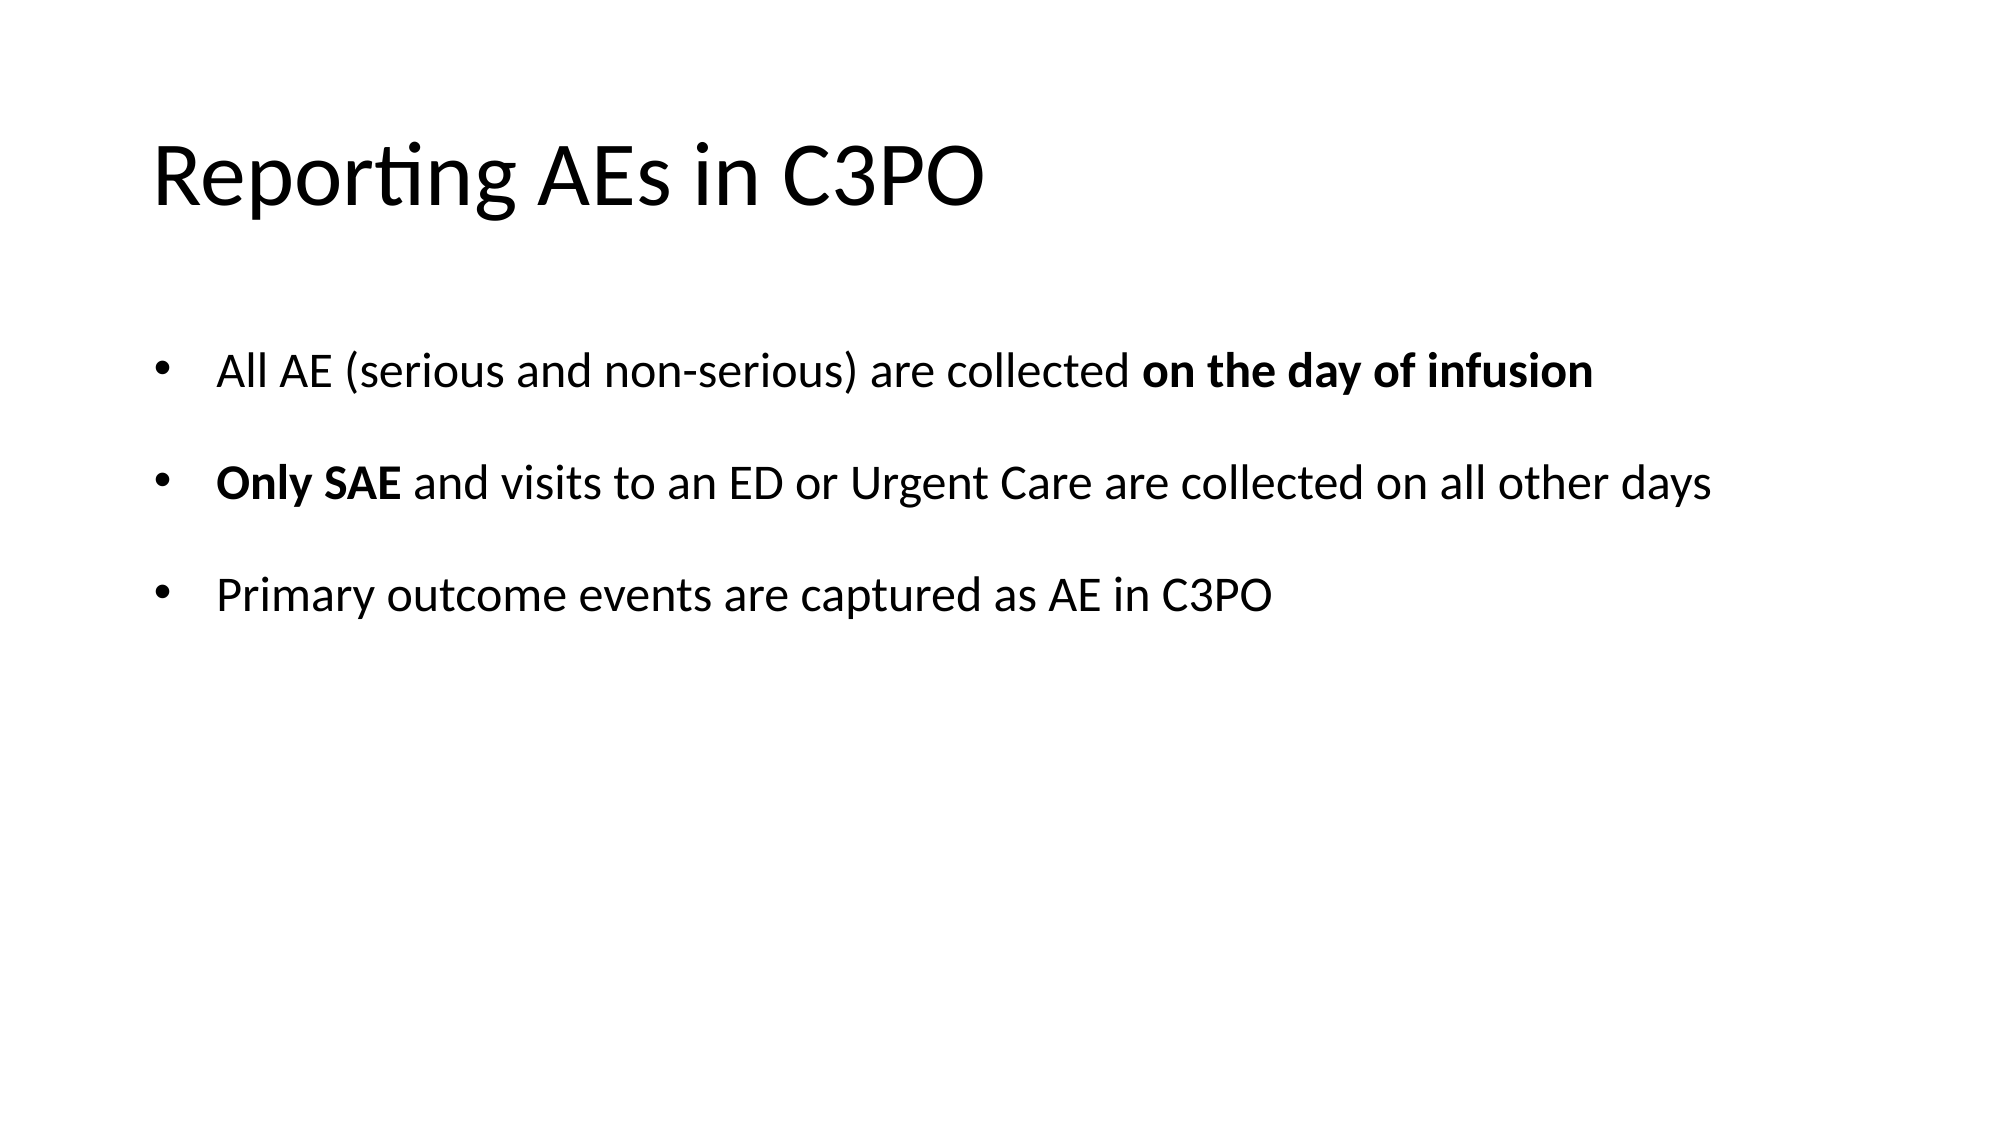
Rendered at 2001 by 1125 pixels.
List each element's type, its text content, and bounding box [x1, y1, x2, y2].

list All AE (serious and non-serious) are collected on the day of infusion Only SAE and visits to an ED or Urgent Care are collected on all other days Primary outcome events are captured as AE in C3PO [137, 299, 1863, 1014]
title Reporting AEs in C3PO [137, 59, 1863, 278]
